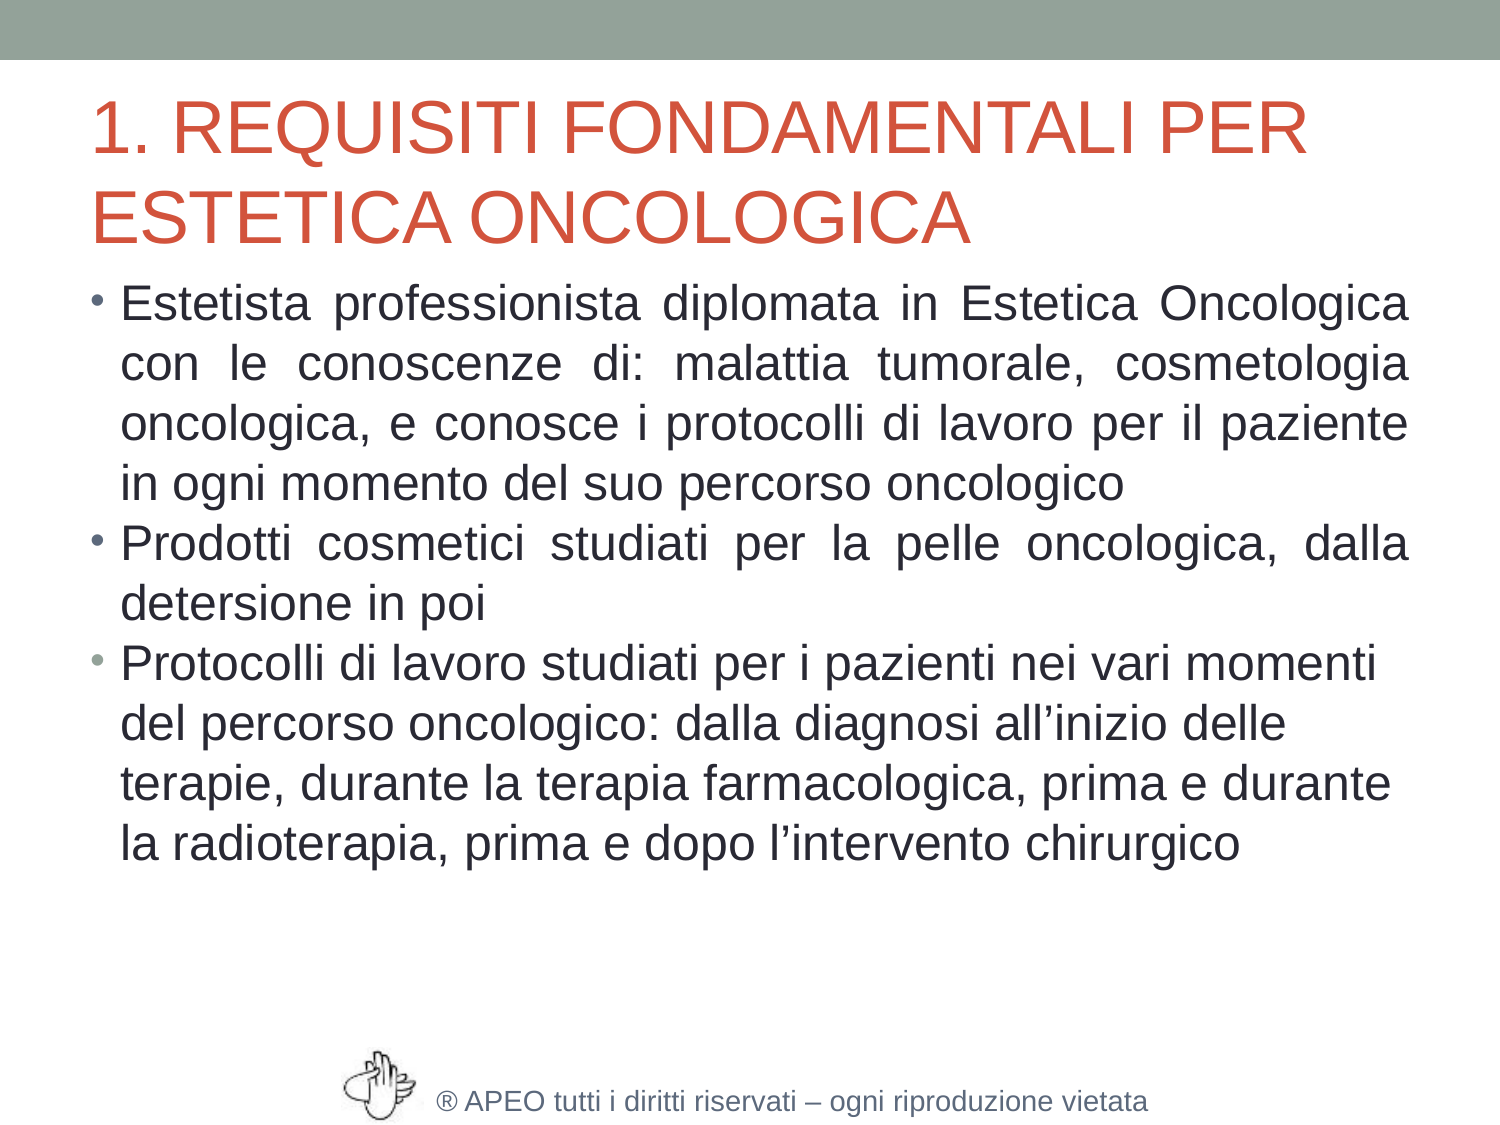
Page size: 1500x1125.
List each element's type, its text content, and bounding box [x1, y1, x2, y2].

list Estetista professionista diplomata in Estetica Oncologica con le conoscenze di: malattia tumorale, cosmetologia oncologica, e conosce i protocolli di lavoro per il paziente in ogni momento del suo percorso oncologico Prodotti cosmetici studiati per la pelle oncologica, dalla detersione in poi Protocolli di lavoro studiati per i pazienti nei vari momenti del percorso oncologico: dalla diagnosi all’inizio delle terapie, durante la terapia farmacologica, prima e durante la radioterapia, prima e dopo l’intervento chirurgico [74, 262, 1426, 1031]
picture [341, 1047, 424, 1125]
title 1. REQUISITI FONDAMENTALI PER ESTETICA ONCOLOGICA [75, 87, 1425, 250]
